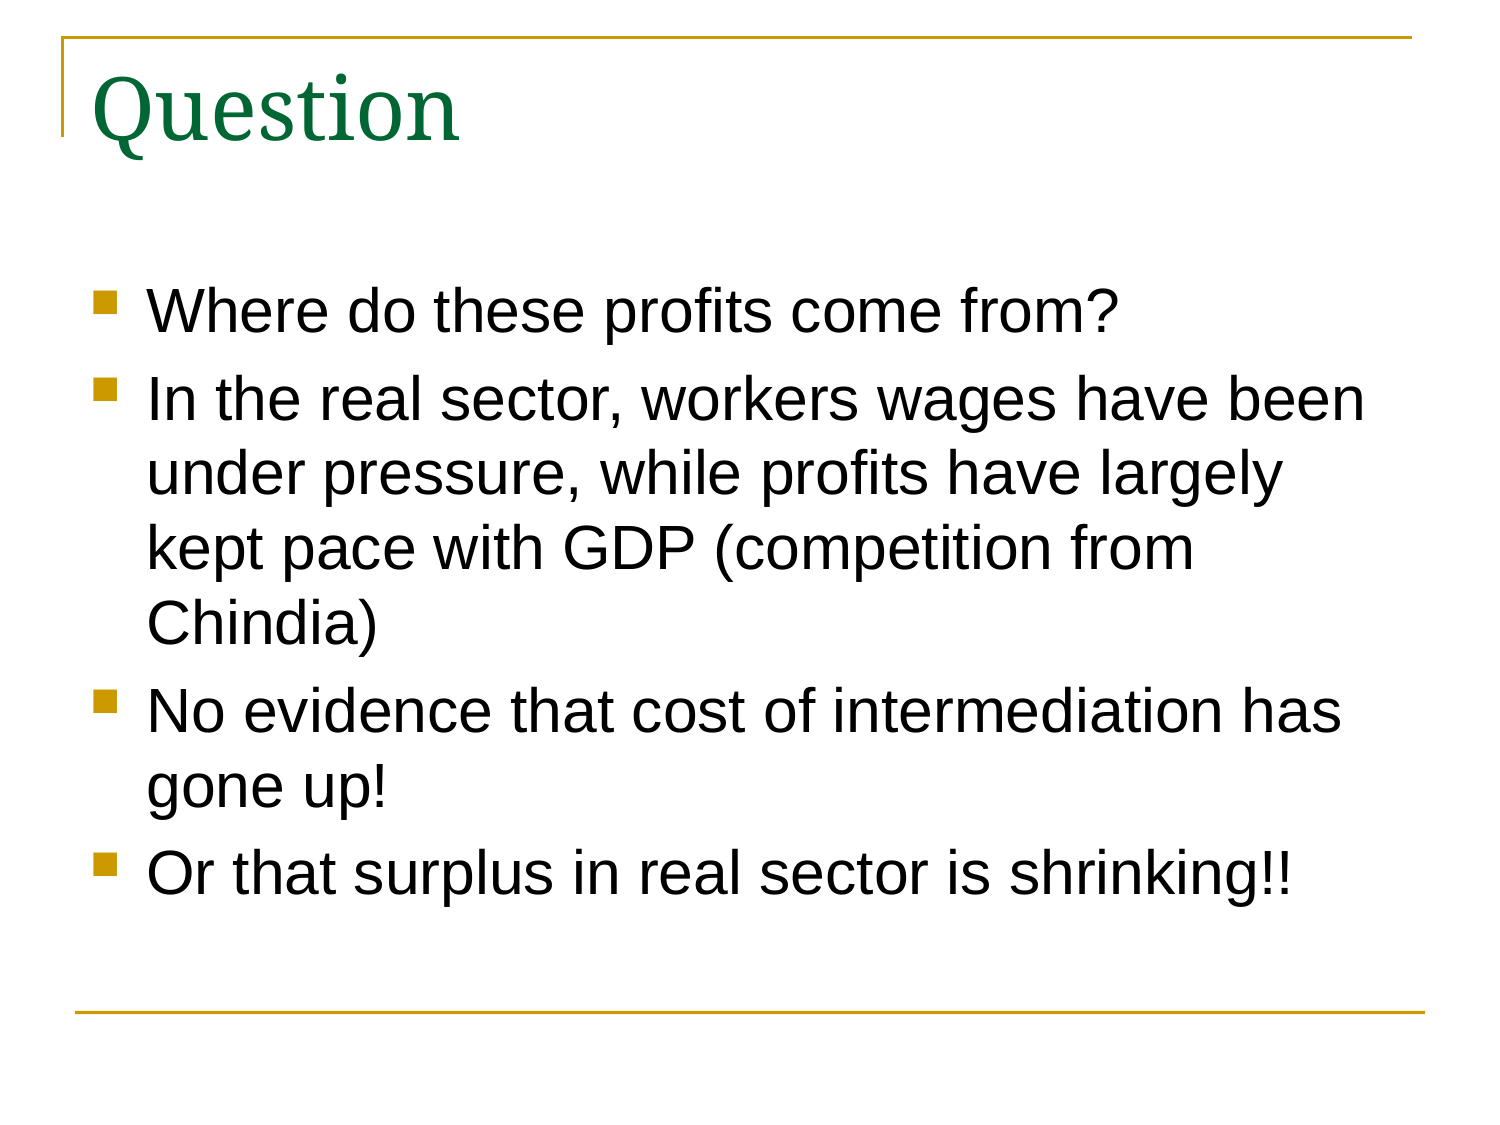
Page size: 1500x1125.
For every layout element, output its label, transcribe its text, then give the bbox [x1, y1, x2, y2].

title Question [74, 45, 1426, 233]
list Where do these profits come from? In the real sector, workers wages have been under pressure, while profits have largely kept pace with GDP (competition from Chindia) No evidence that cost of intermediation has gone up! Or that surplus in real sector is shrinking!! [74, 262, 1426, 1006]
